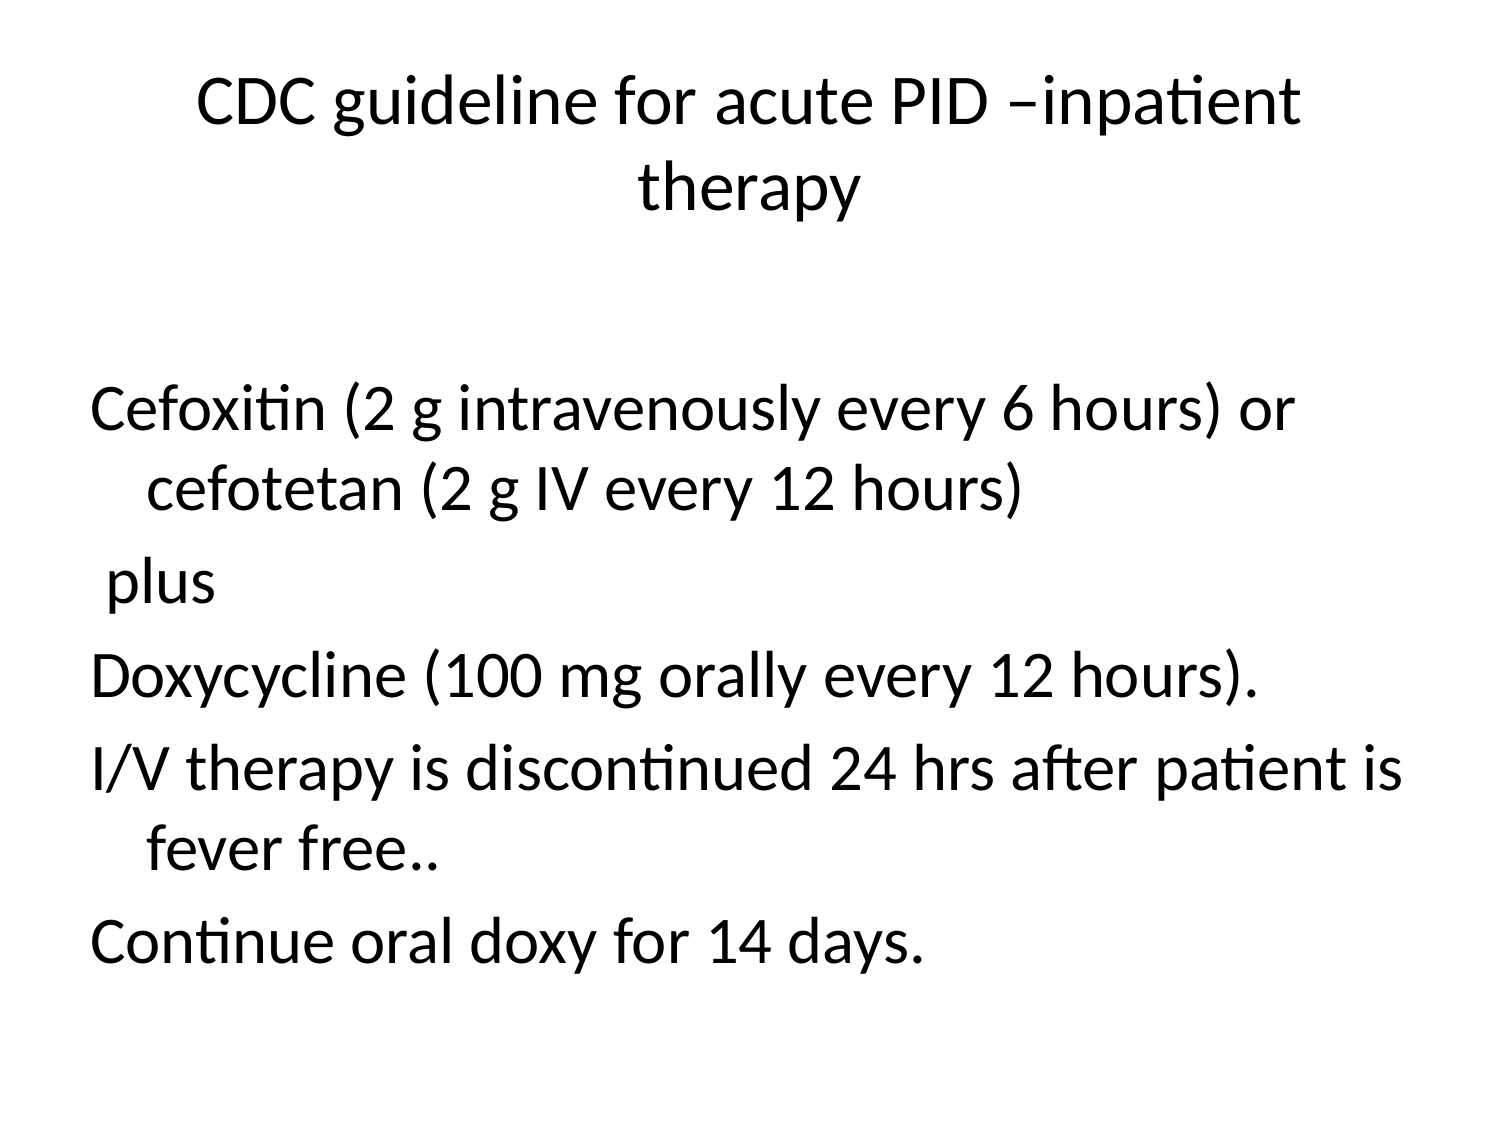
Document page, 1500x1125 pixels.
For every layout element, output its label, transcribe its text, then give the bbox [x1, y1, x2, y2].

list Cefoxitin (2 g intravenously every 6 hours) or cefotetan (2 g IV every 12 hours) plus Doxycycline (100 mg orally every 12 hours). I/V therapy is discontinued 24 hrs after patient is fever free.. Continue oral doxy for 14 days. [75, 262, 1425, 1005]
title CDC guideline for acute PID –inpatient therapy [75, 45, 1425, 233]
